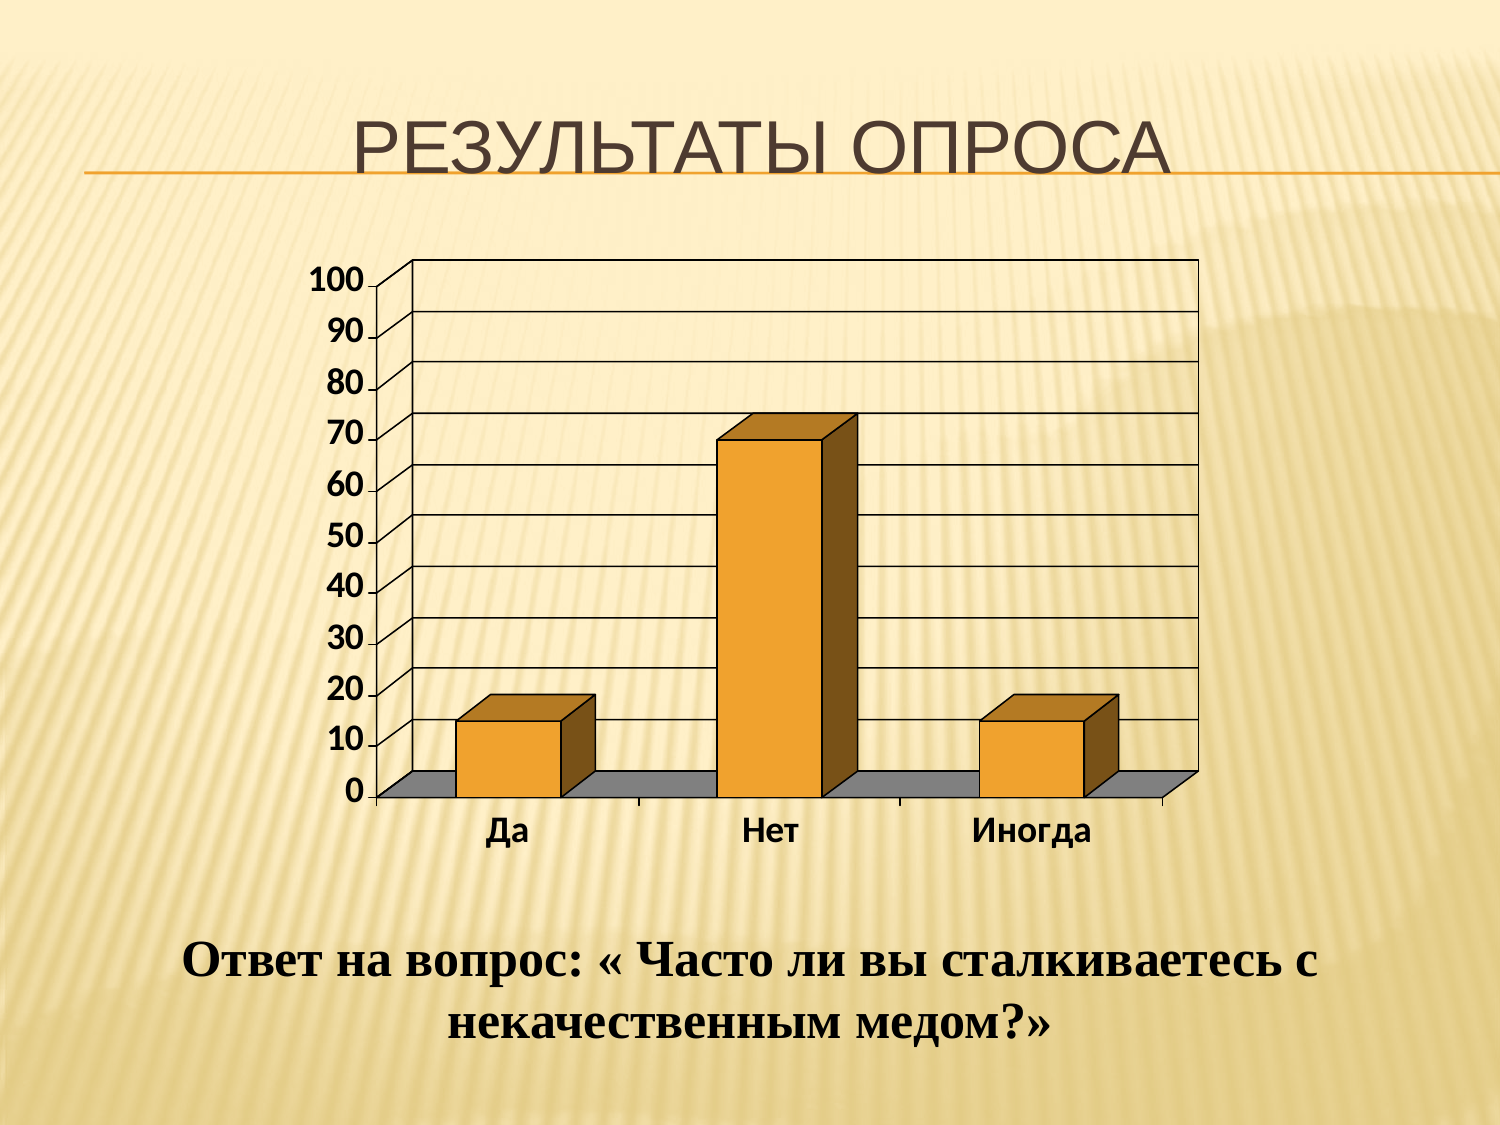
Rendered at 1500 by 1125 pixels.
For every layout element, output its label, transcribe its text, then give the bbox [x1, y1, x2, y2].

title Результаты опроса [49, 75, 1475, 213]
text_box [249, 228, 1251, 897]
text_box Ответ на вопрос: « Часто ли вы сталкиваетесь с некачественным медом?» [64, 916, 1436, 1057]
